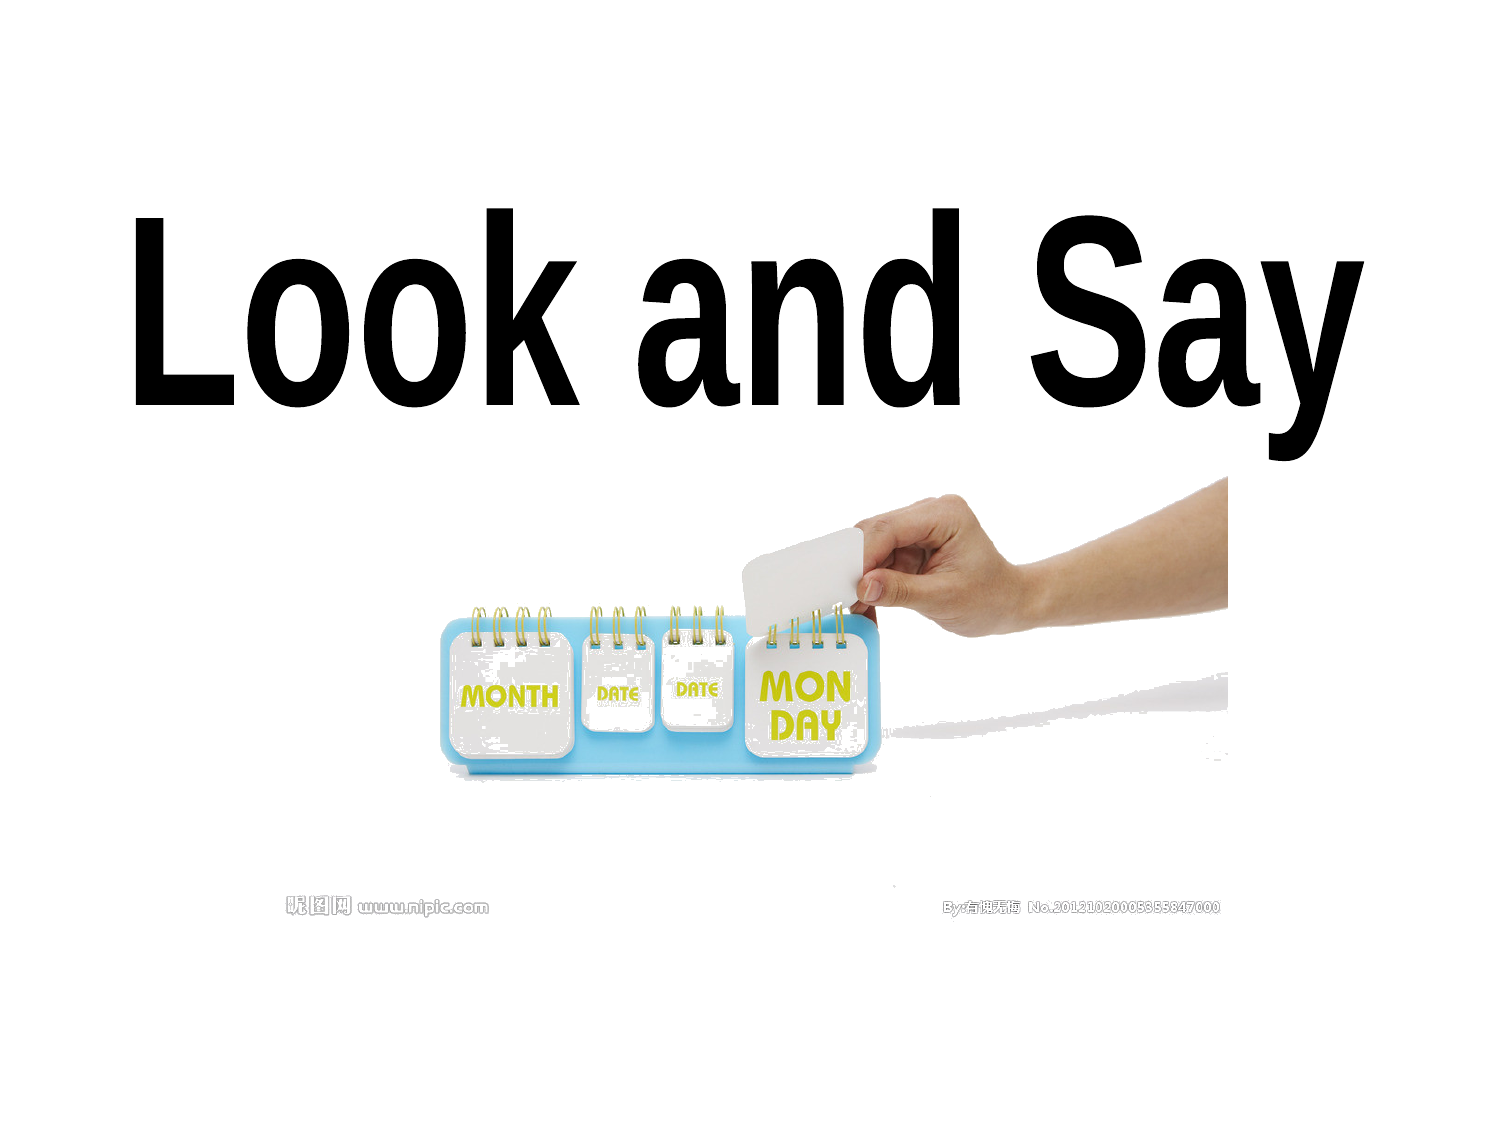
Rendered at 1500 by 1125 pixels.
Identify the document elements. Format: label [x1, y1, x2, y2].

picture [277, 290, 1228, 924]
